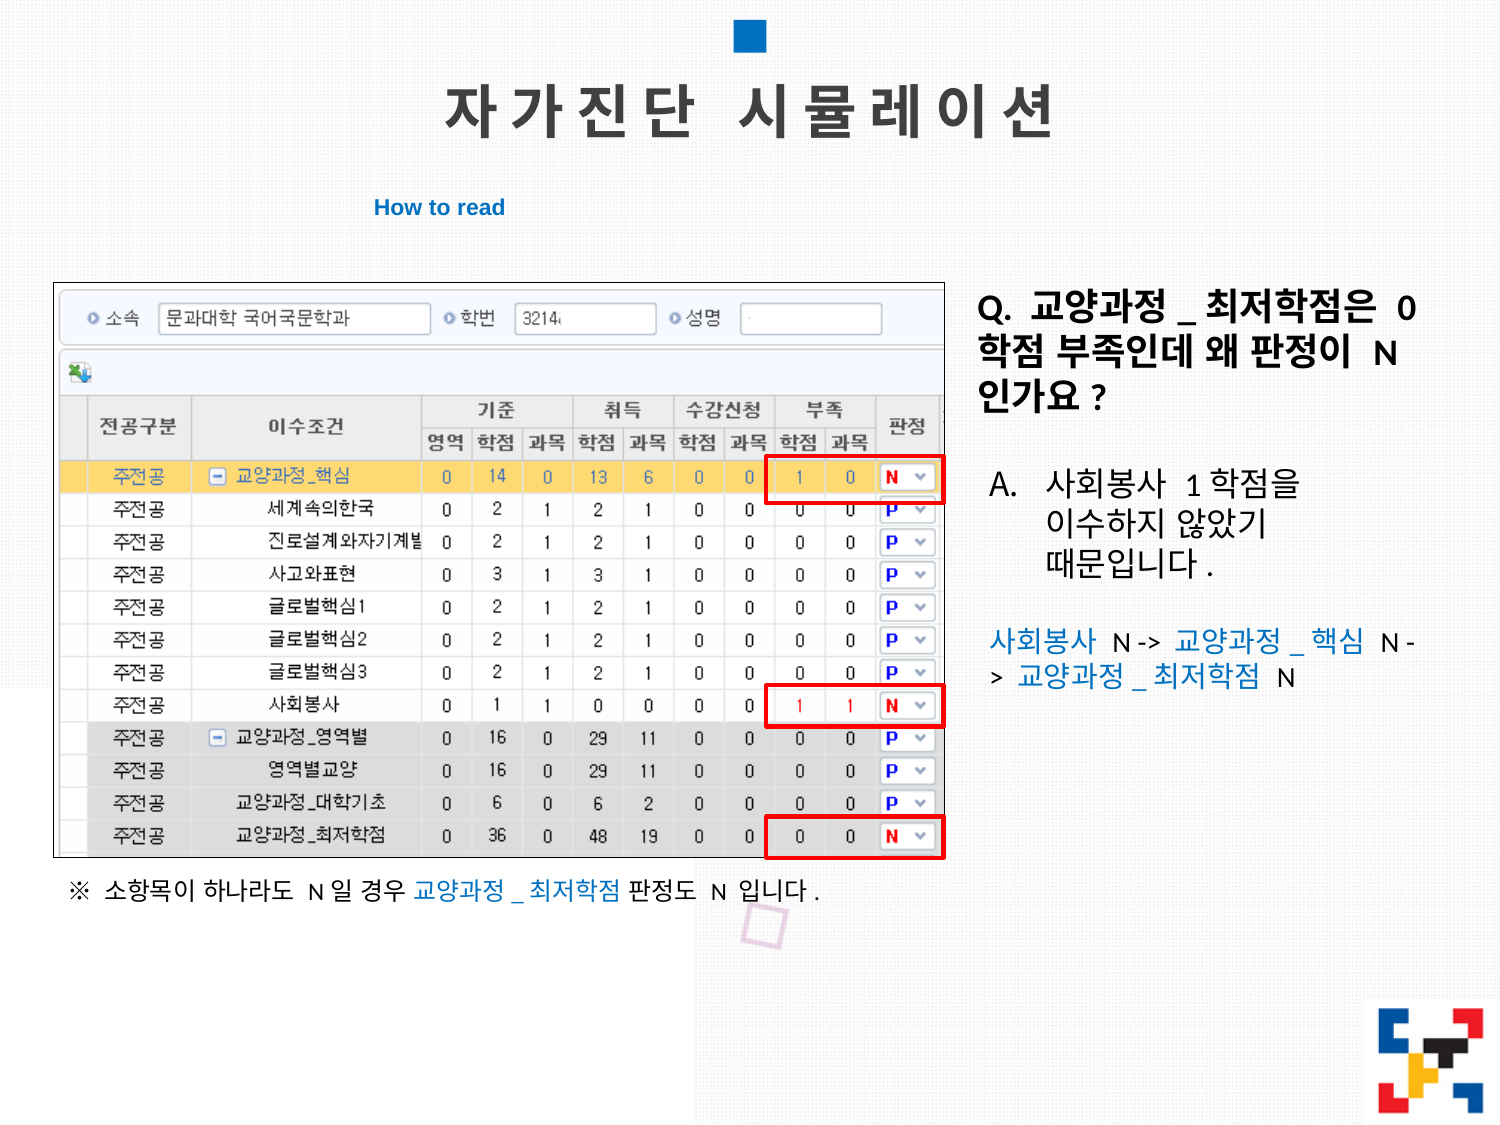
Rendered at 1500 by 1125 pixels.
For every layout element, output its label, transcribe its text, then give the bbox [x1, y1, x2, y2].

picture [0, 0, 1500, 1125]
text_box 1 [733, 19, 767, 53]
text_box 자가진단 시뮬레이션 [338, 70, 1162, 159]
text_box Q. 교양과정_최저학점은 0 학점 부족인데 왜 판정이 N 인가요? [962, 275, 1432, 425]
text_box ※ 소항목이 하나라도 N일 경우 교양과정_최저학점 판정도 N 입니다. [53, 868, 1022, 914]
text_box 사회봉사 1학점을 이수하지 않았기 때문입니다. 사회봉사 N -> 교양과정_핵심 N -> 교양과정_최저학점 N [974, 456, 1432, 741]
text_box [0, 689, 693, 1125]
text_box How to read [338, 192, 1162, 223]
